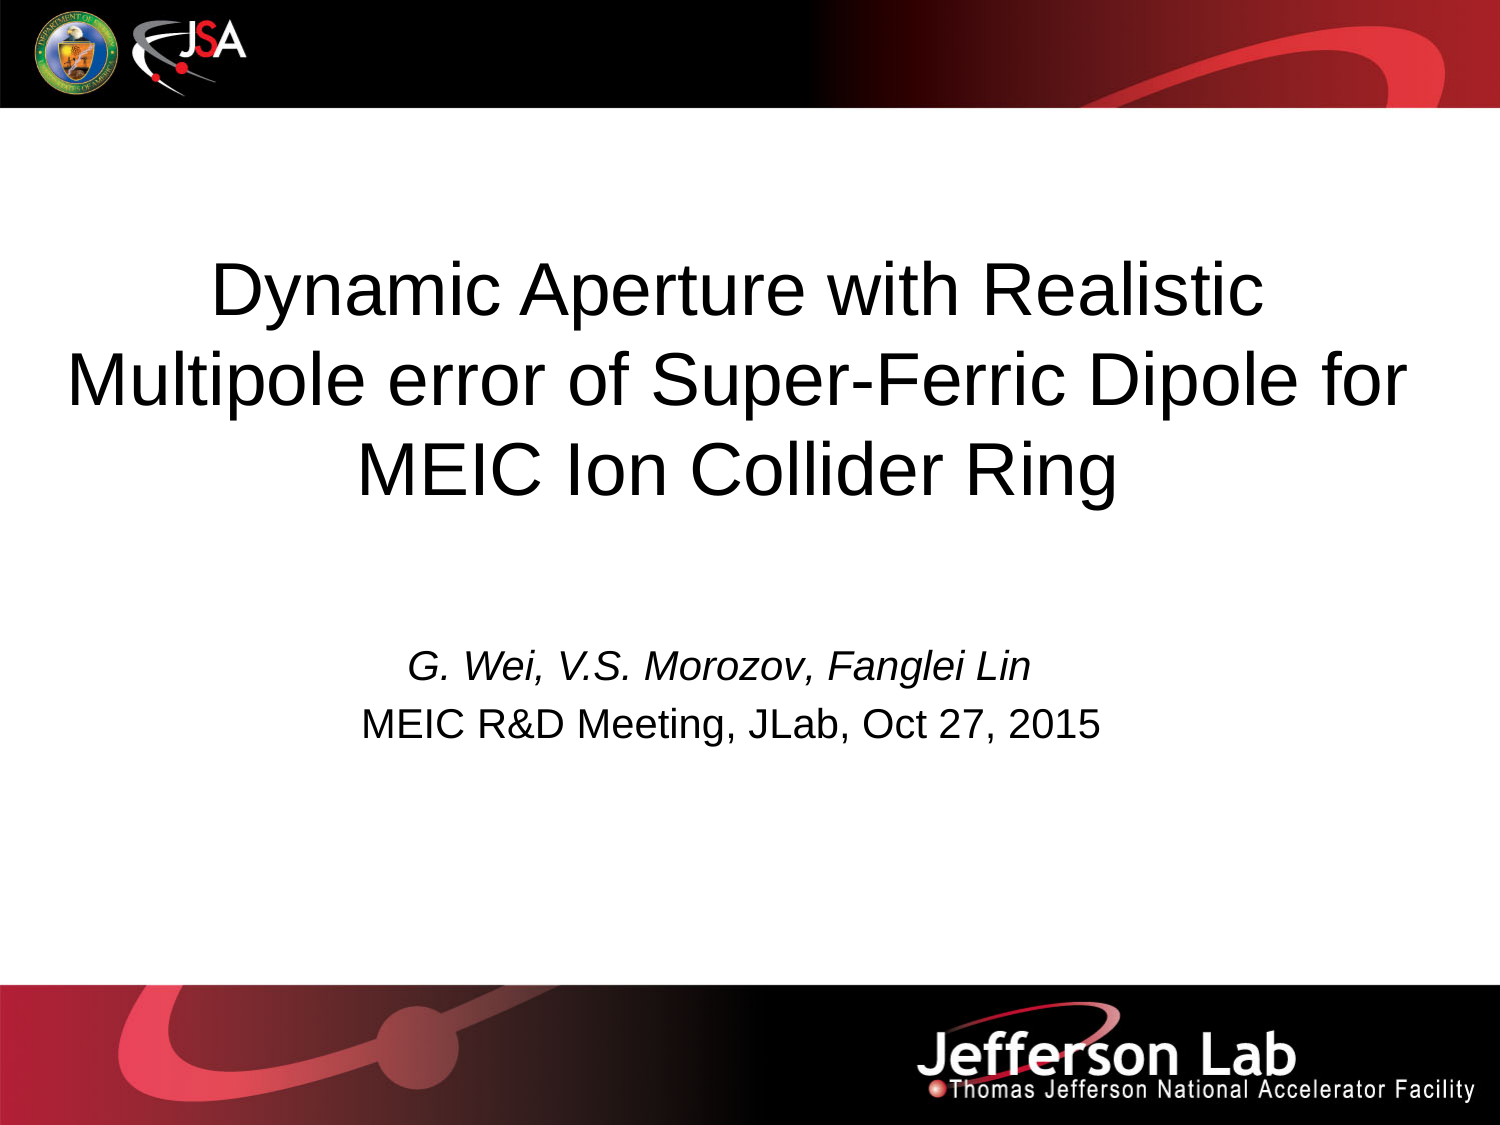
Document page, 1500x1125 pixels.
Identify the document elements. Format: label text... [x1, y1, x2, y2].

subtitle G. Wei, V.S. Morozov, Fanglei Lin MEIC R&D Meeting, JLab, Oct 27, 2015 [137, 631, 1325, 882]
title Dynamic Aperture with Realistic Multipole error of Super-Ferric Dipole for MEIC Ion Collider Ring [41, 231, 1436, 520]
picture [0, 0, 1500, 1125]
